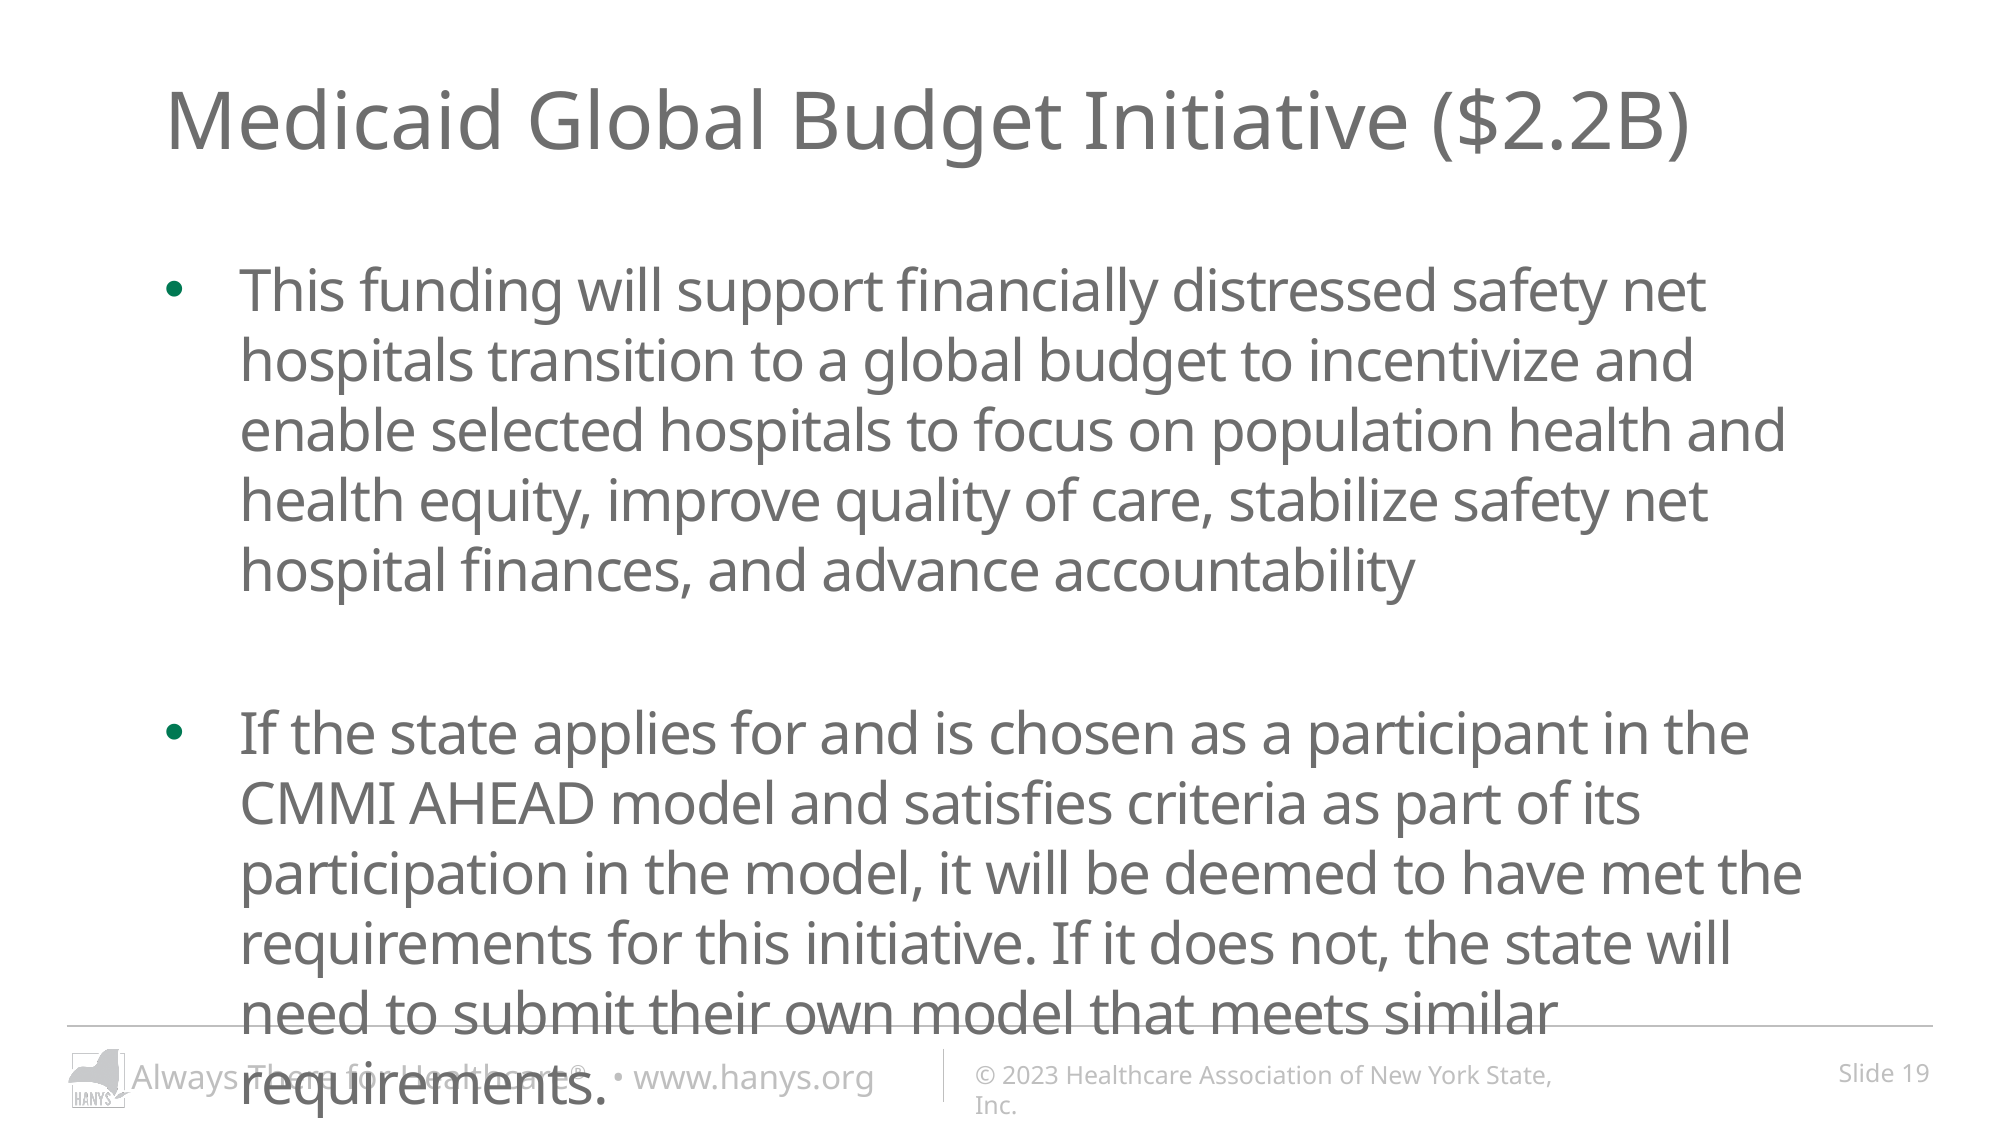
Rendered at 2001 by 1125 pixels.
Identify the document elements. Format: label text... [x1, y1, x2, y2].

title Medicaid Global Budget Initiative ($2.2B) [150, 62, 1850, 233]
picture [68, 1049, 135, 1108]
list This funding will support financially distressed safety net hospitals transition to a global budget to incentivize and enable selected hospitals to focus on population health and health equity, improve quality of care, stabilize safety net hospital finances, and advance accountability If the state applies for and is chosen as a participant in the CMMI AHEAD model and satisfies criteria as part of its participation in the model, it will be deemed to have met the requirements for this initiative. If it does not, the state will need to submit their own model that meets similar requirements. [150, 245, 1850, 1030]
